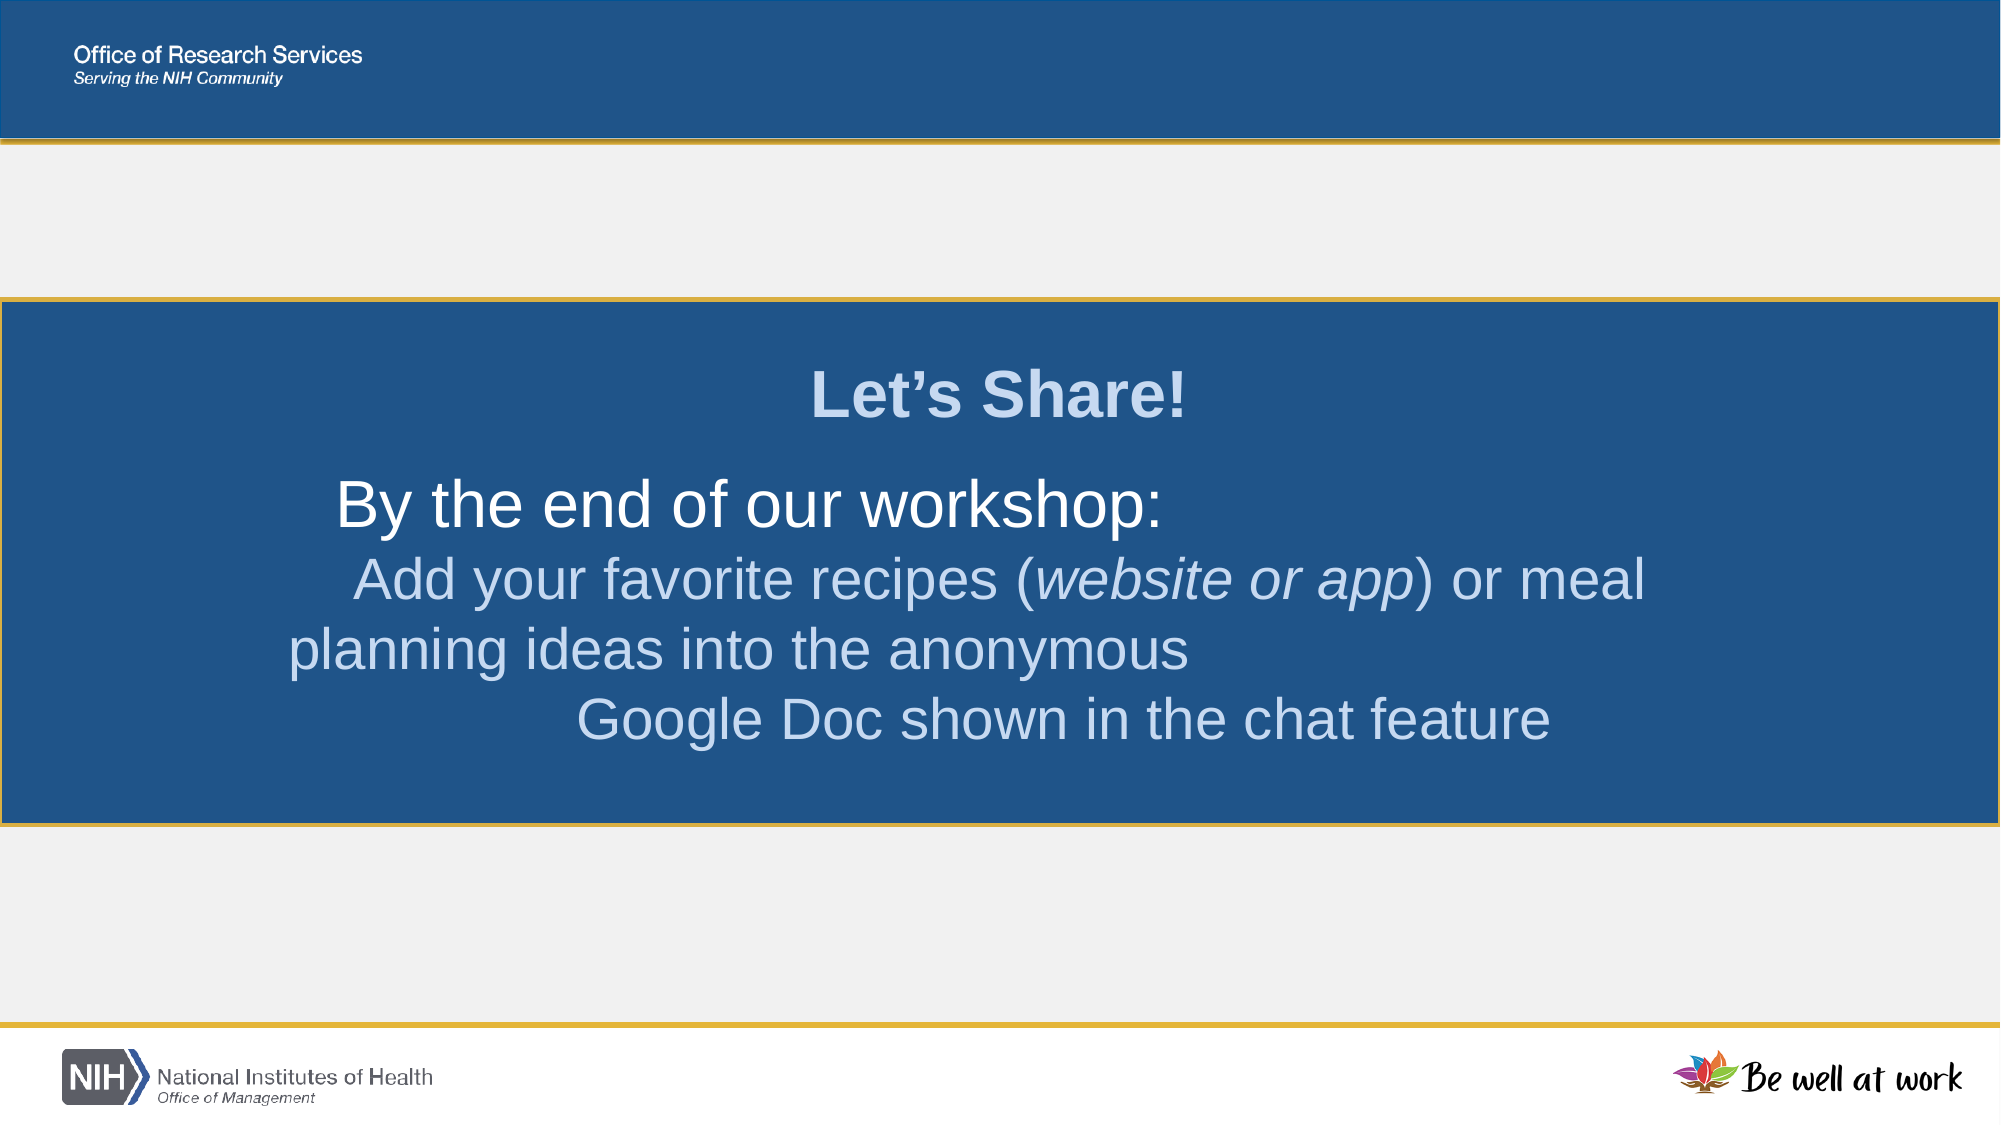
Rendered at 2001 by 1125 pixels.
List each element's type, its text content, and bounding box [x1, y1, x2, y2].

text_box [0, 297, 2000, 827]
picture [370, 1068, 432, 1085]
text_box By the end of our workshop: Add your favorite recipes (website or app) or meal planning ideas into the anonymous Google Doc shown in the chat feature [266, 453, 1734, 759]
picture [62, 1049, 363, 1106]
picture [0, 138, 2001, 149]
picture [1673, 1049, 1962, 1094]
picture [74, 45, 362, 87]
title Let’s Share! [266, 342, 1734, 453]
